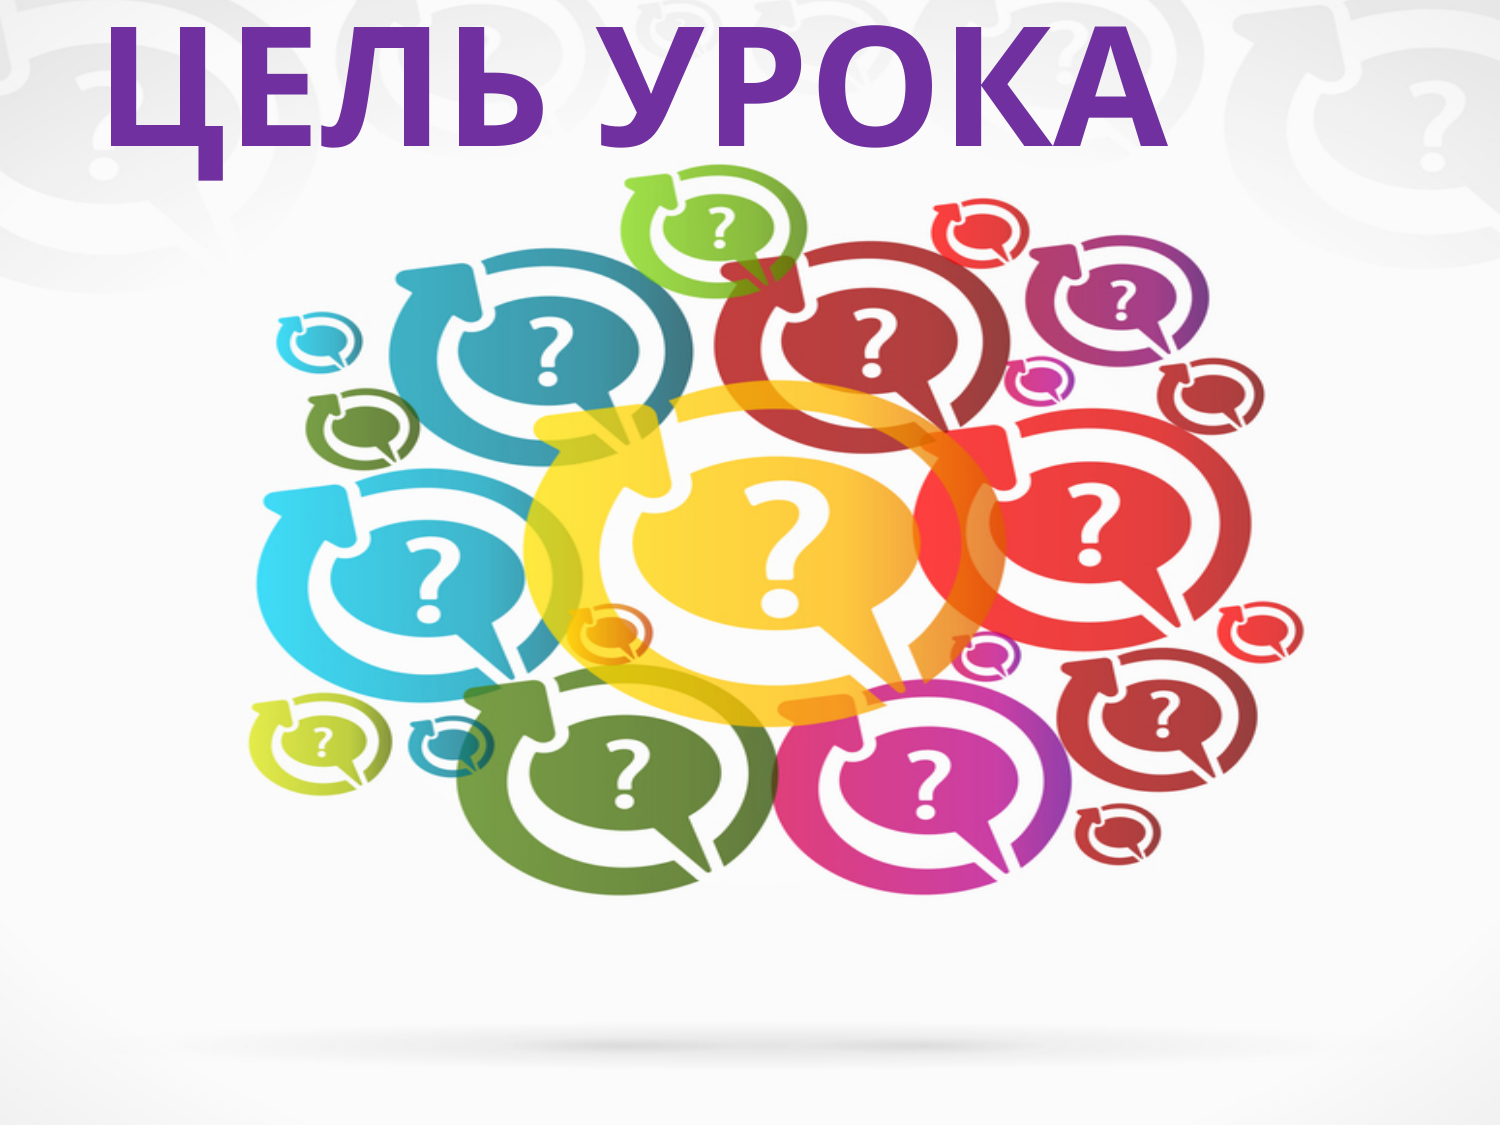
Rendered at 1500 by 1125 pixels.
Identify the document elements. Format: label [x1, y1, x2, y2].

list [0, 0, 1500, 1125]
